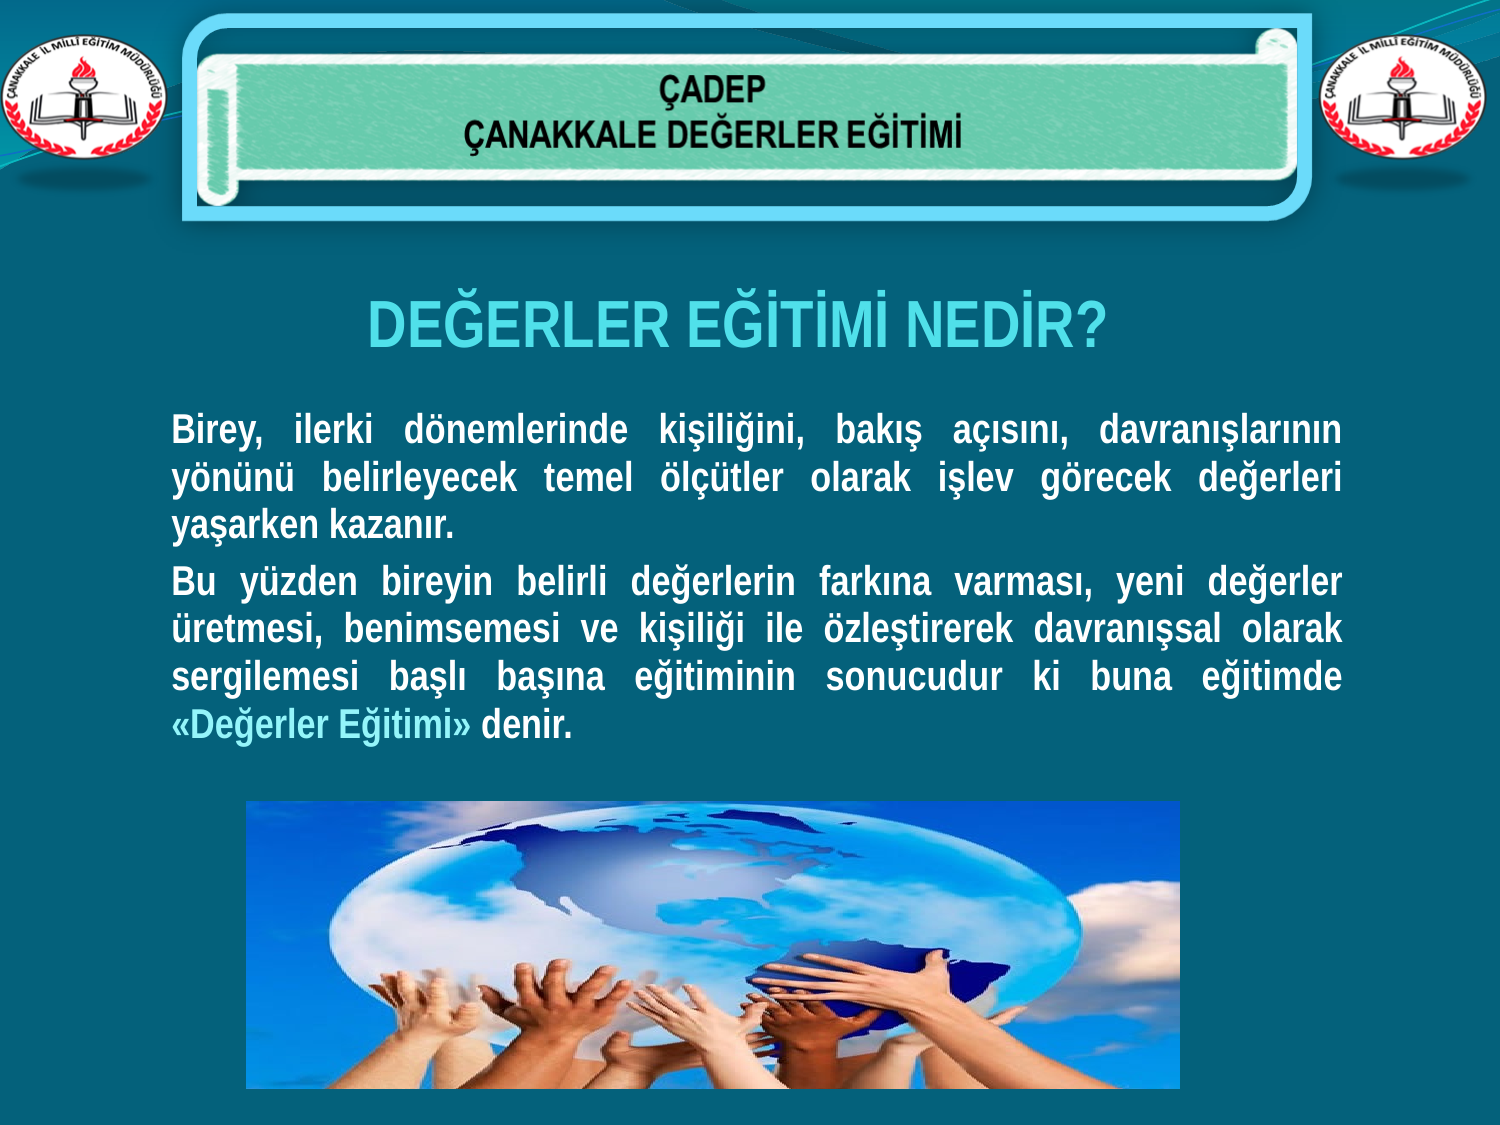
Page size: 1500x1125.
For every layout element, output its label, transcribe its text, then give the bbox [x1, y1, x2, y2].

picture [1317, 34, 1486, 159]
subtitle Birey, ilerki dönemlerinde kişiliğini, bakış açısını, davranışlarının yönünü belirleyecek temel ölçütler olarak işlev görecek değerleri yaşarken kazanır. Bu yüzden bireyin belirli değerlerin farkına varması, yeni değerler üretmesi, benimsemesi ve kişiliği ile özleştirerek davranışsal olarak sergilemesi başlı başına eğitiminin sonucudur ki buna eğitimde «Değerler Eğitimi» denir. [171, 397, 1354, 882]
title DEĞERLER EĞİTİMİ NEDİR? [260, 275, 1182, 362]
picture [247, 802, 1179, 1088]
picture [0, 35, 169, 168]
picture [172, 0, 1354, 221]
